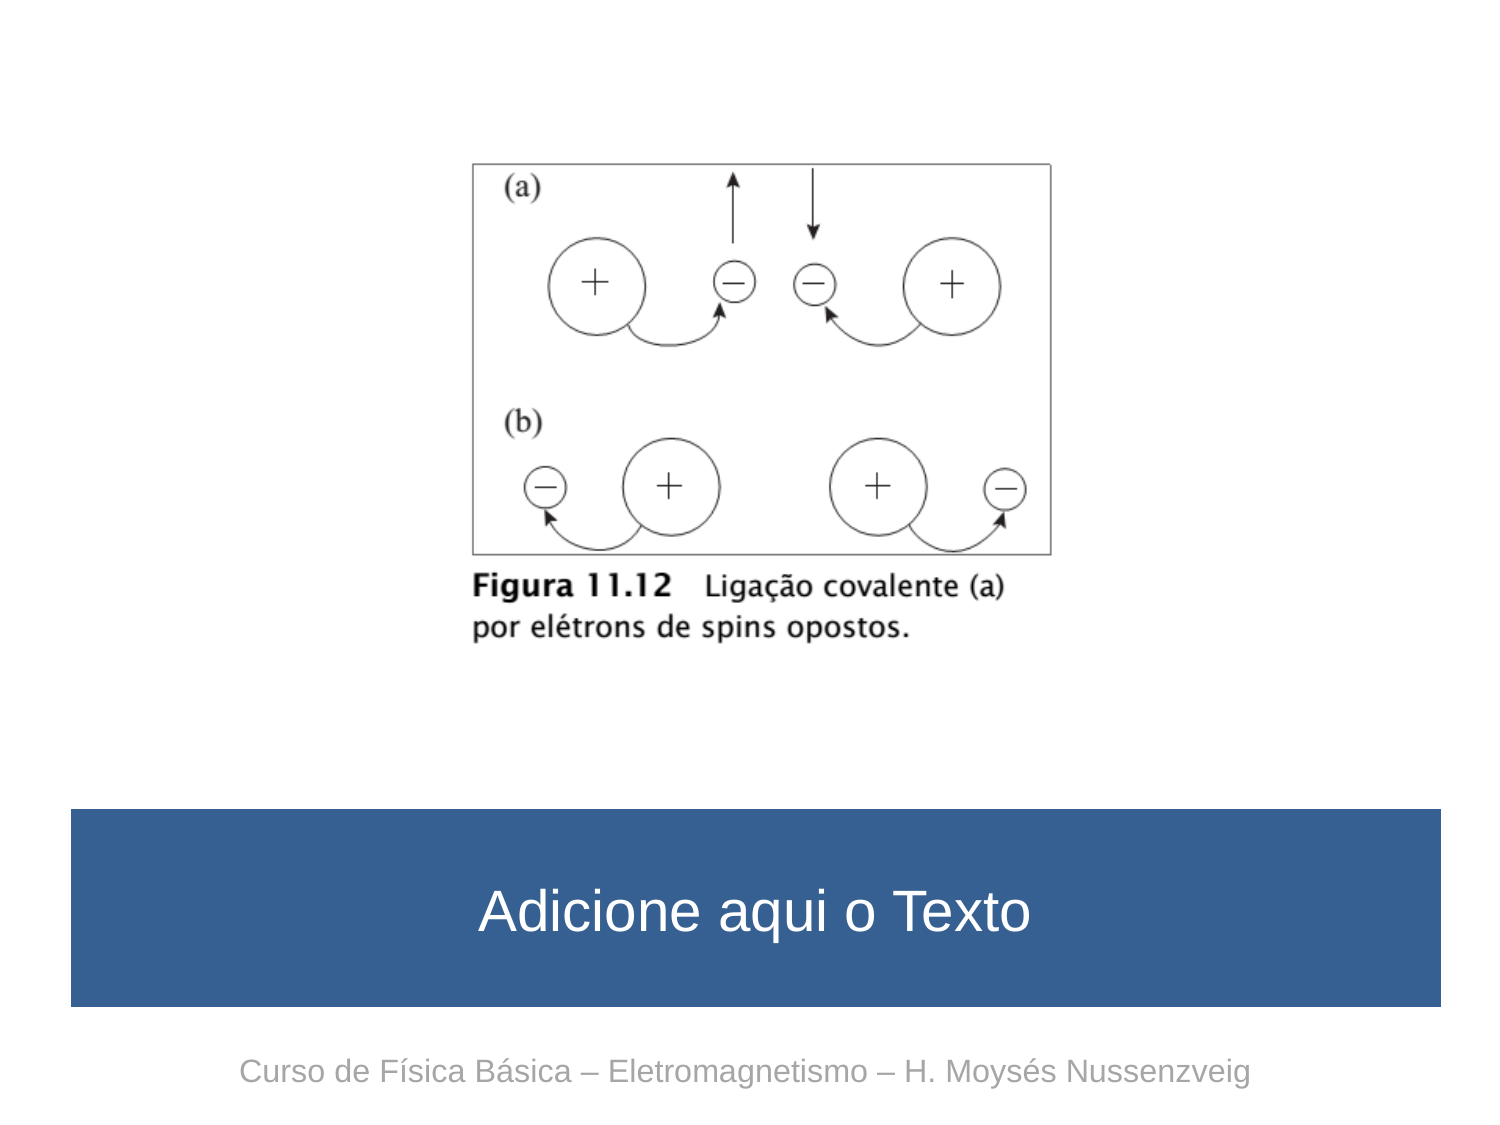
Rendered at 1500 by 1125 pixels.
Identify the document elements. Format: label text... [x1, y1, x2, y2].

footer Curso de Física Básica – Eletromagnetismo – H. Moysés Nussenzveig [0, 1042, 1500, 1103]
text_box Adicione aqui o Texto [70, 808, 1442, 1008]
picture [438, 148, 1055, 653]
